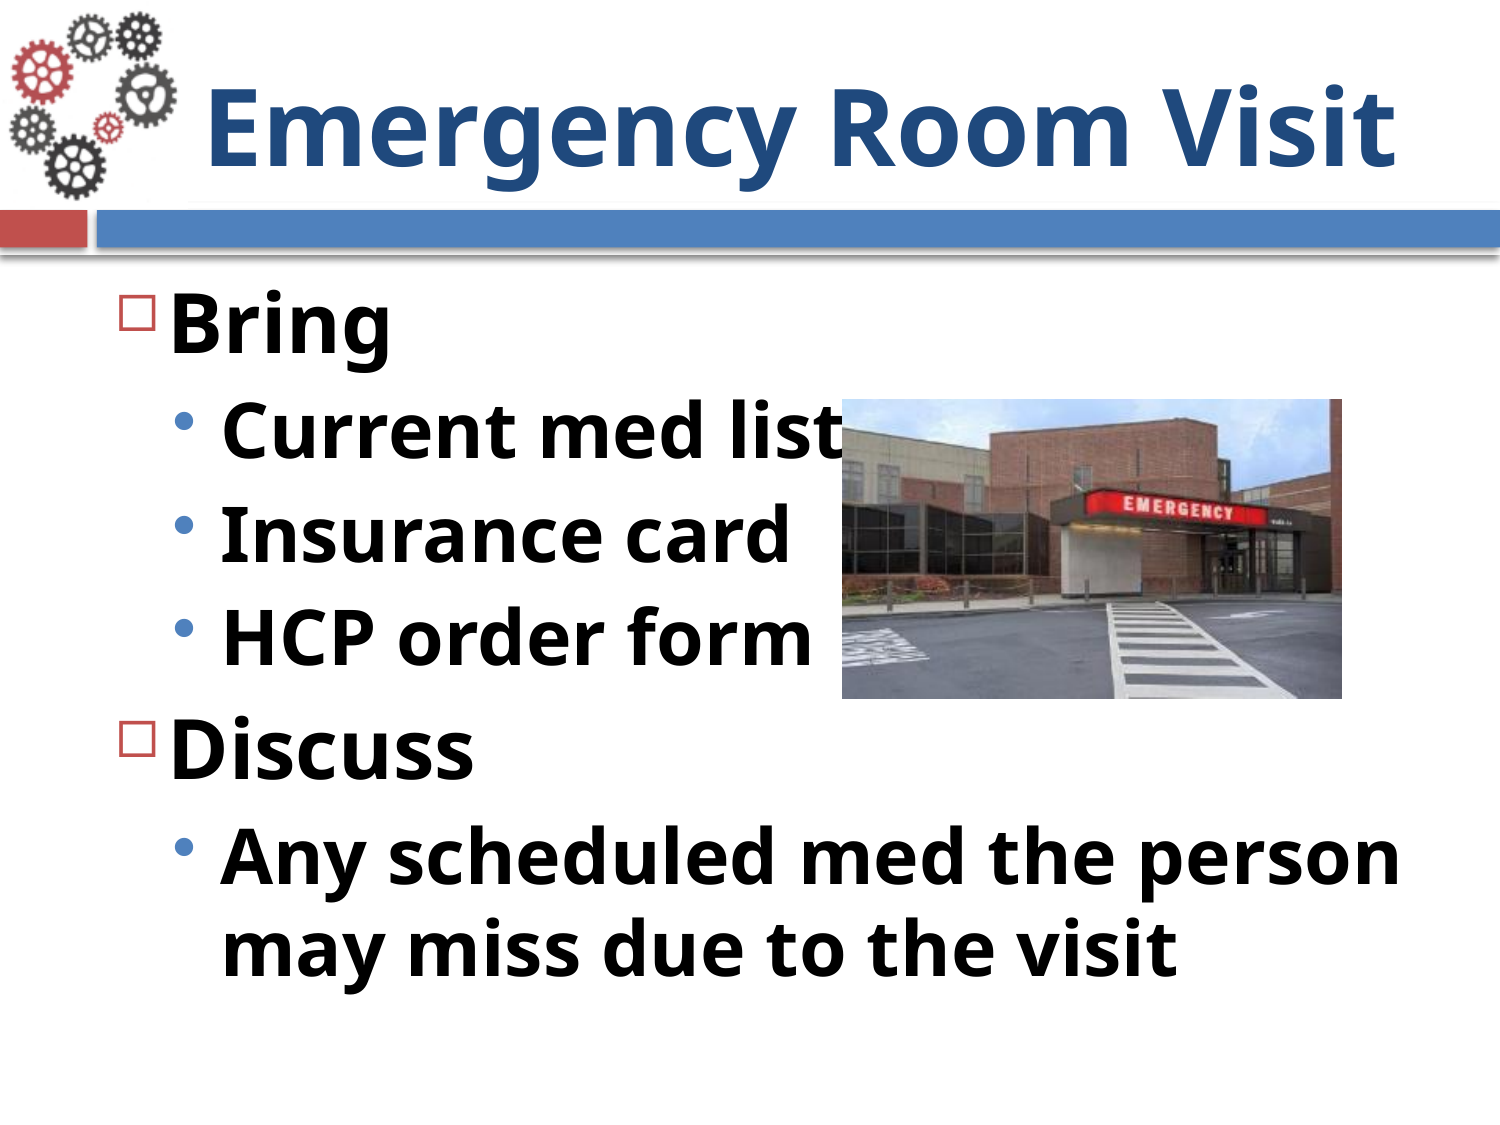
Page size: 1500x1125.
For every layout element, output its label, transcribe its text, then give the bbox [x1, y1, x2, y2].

picture [0, 0, 188, 209]
list Bring Current med list Insurance card HCP order form Discuss Any scheduled med the person may miss due to the visit [100, 262, 1438, 1088]
title Emergency Room Visit [193, 37, 1438, 209]
picture [842, 399, 1342, 700]
